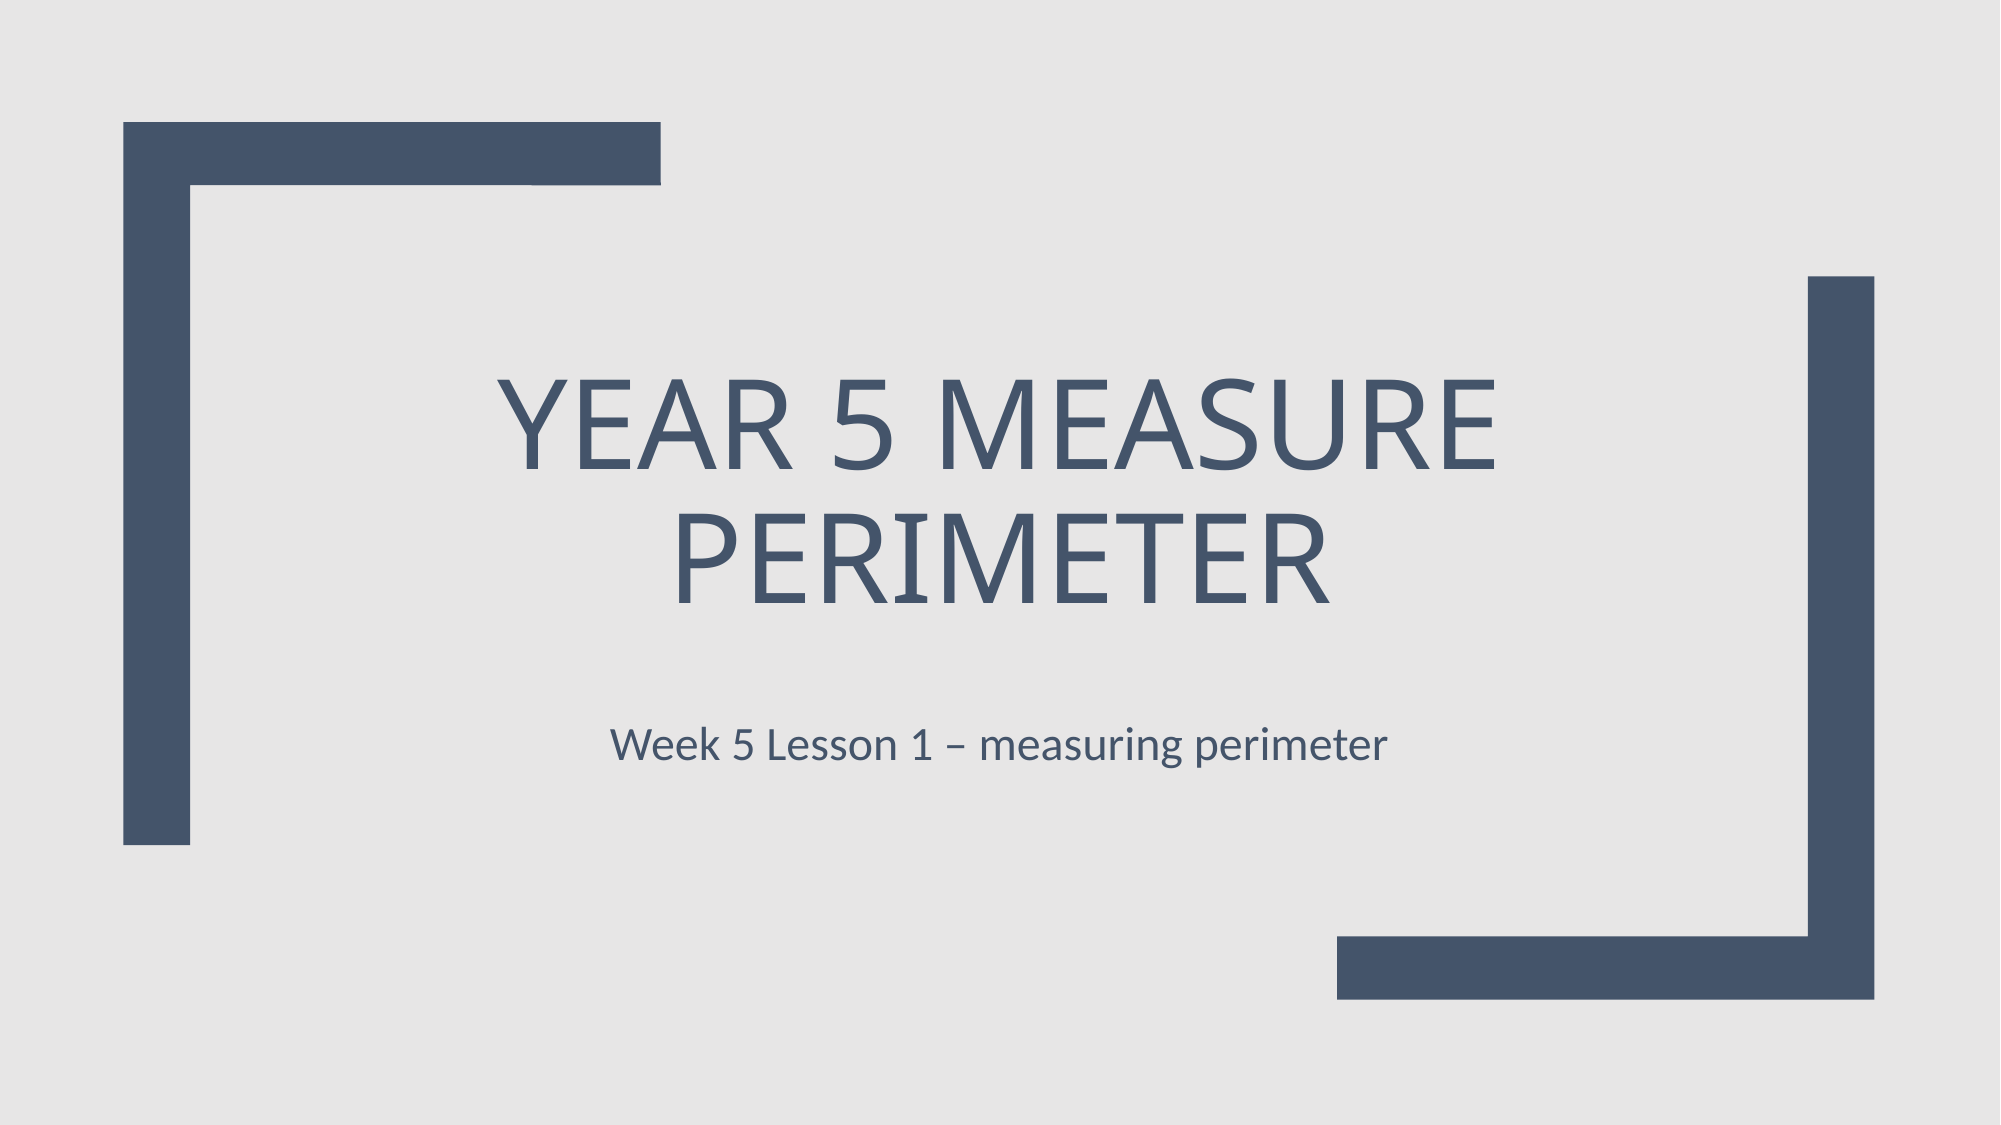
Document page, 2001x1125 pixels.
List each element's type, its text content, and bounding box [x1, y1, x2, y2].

title Year 5 Measure Perimeter [314, 293, 1686, 638]
subtitle Week 5 Lesson 1 – measuring perimeter [439, 649, 1561, 828]
